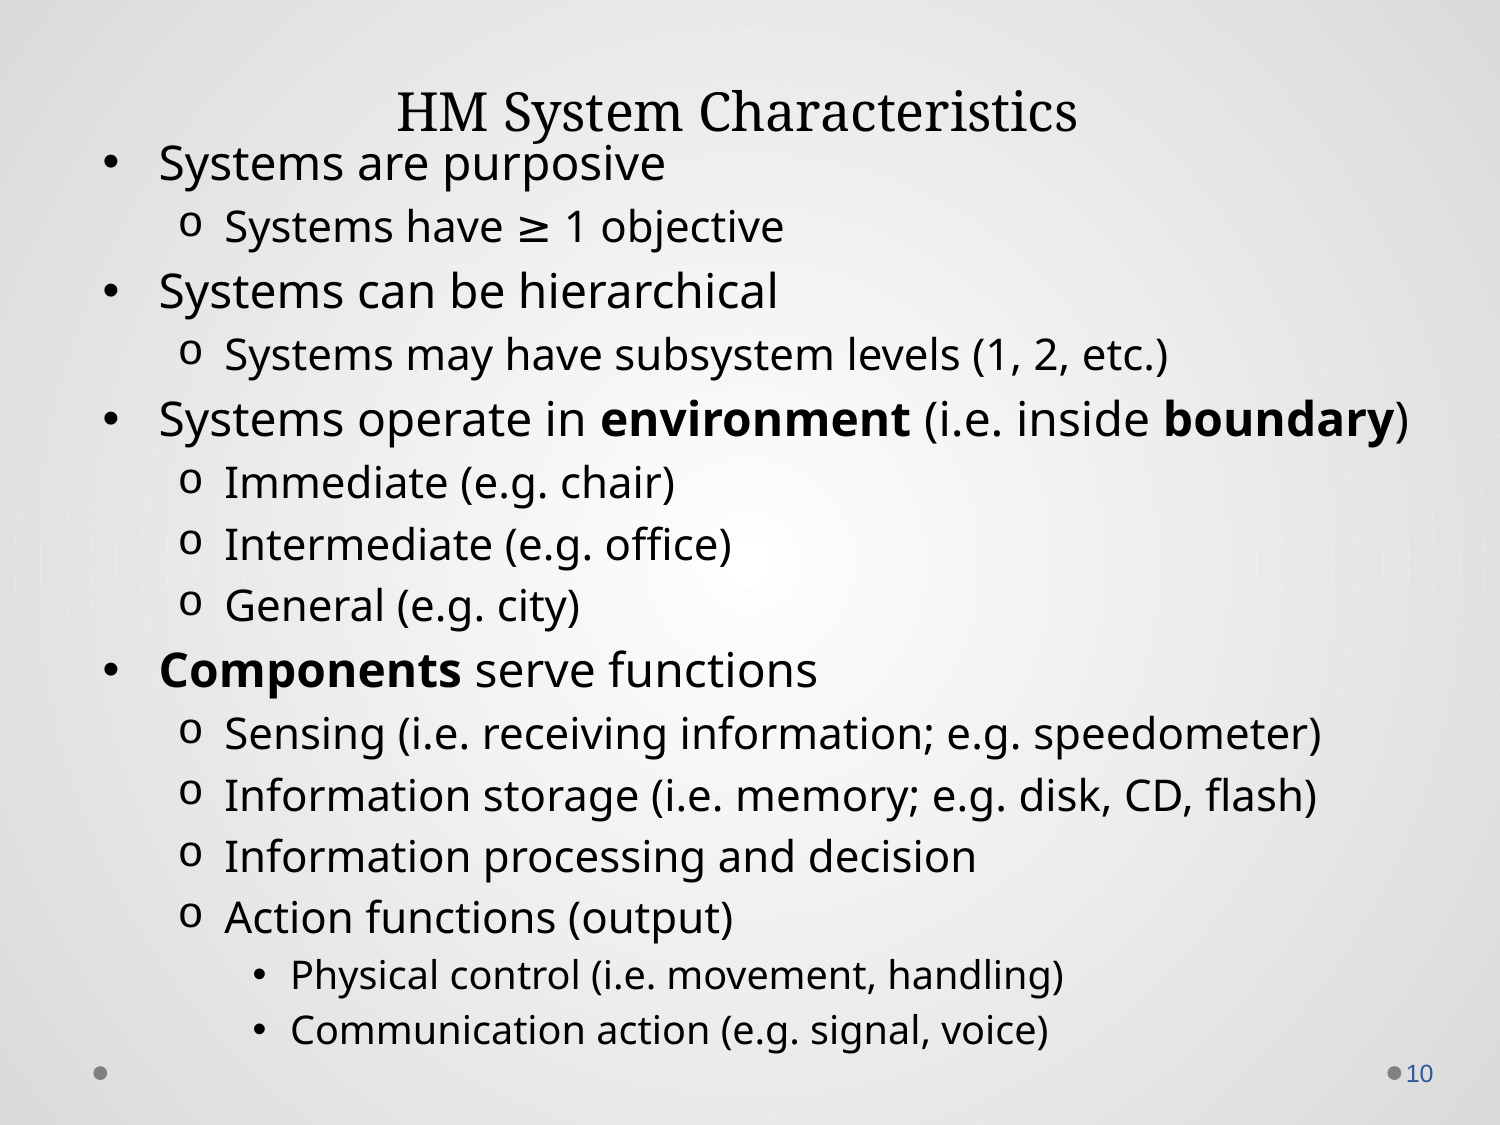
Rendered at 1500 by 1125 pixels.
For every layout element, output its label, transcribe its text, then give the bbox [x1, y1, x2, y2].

slide_number 10 [1401, 1042, 1494, 1103]
list Systems are purposive Systems have ≥ 1 objective Systems can be hierarchical Systems may have subsystem levels (1, 2, etc.) Systems operate in environment (i.e. inside boundary) Immediate (e.g. chair) Intermediate (e.g. office) General (e.g. city) Components serve functions Sensing (i.e. receiving information; e.g. speedometer) Information storage (i.e. memory; e.g. disk, CD, flash) Information processing and decision Action functions (output) Physical control (i.e. movement, handling) Communication action (e.g. signal, voice) [87, 125, 1438, 1113]
title HM System Characteristics [62, 50, 1413, 150]
